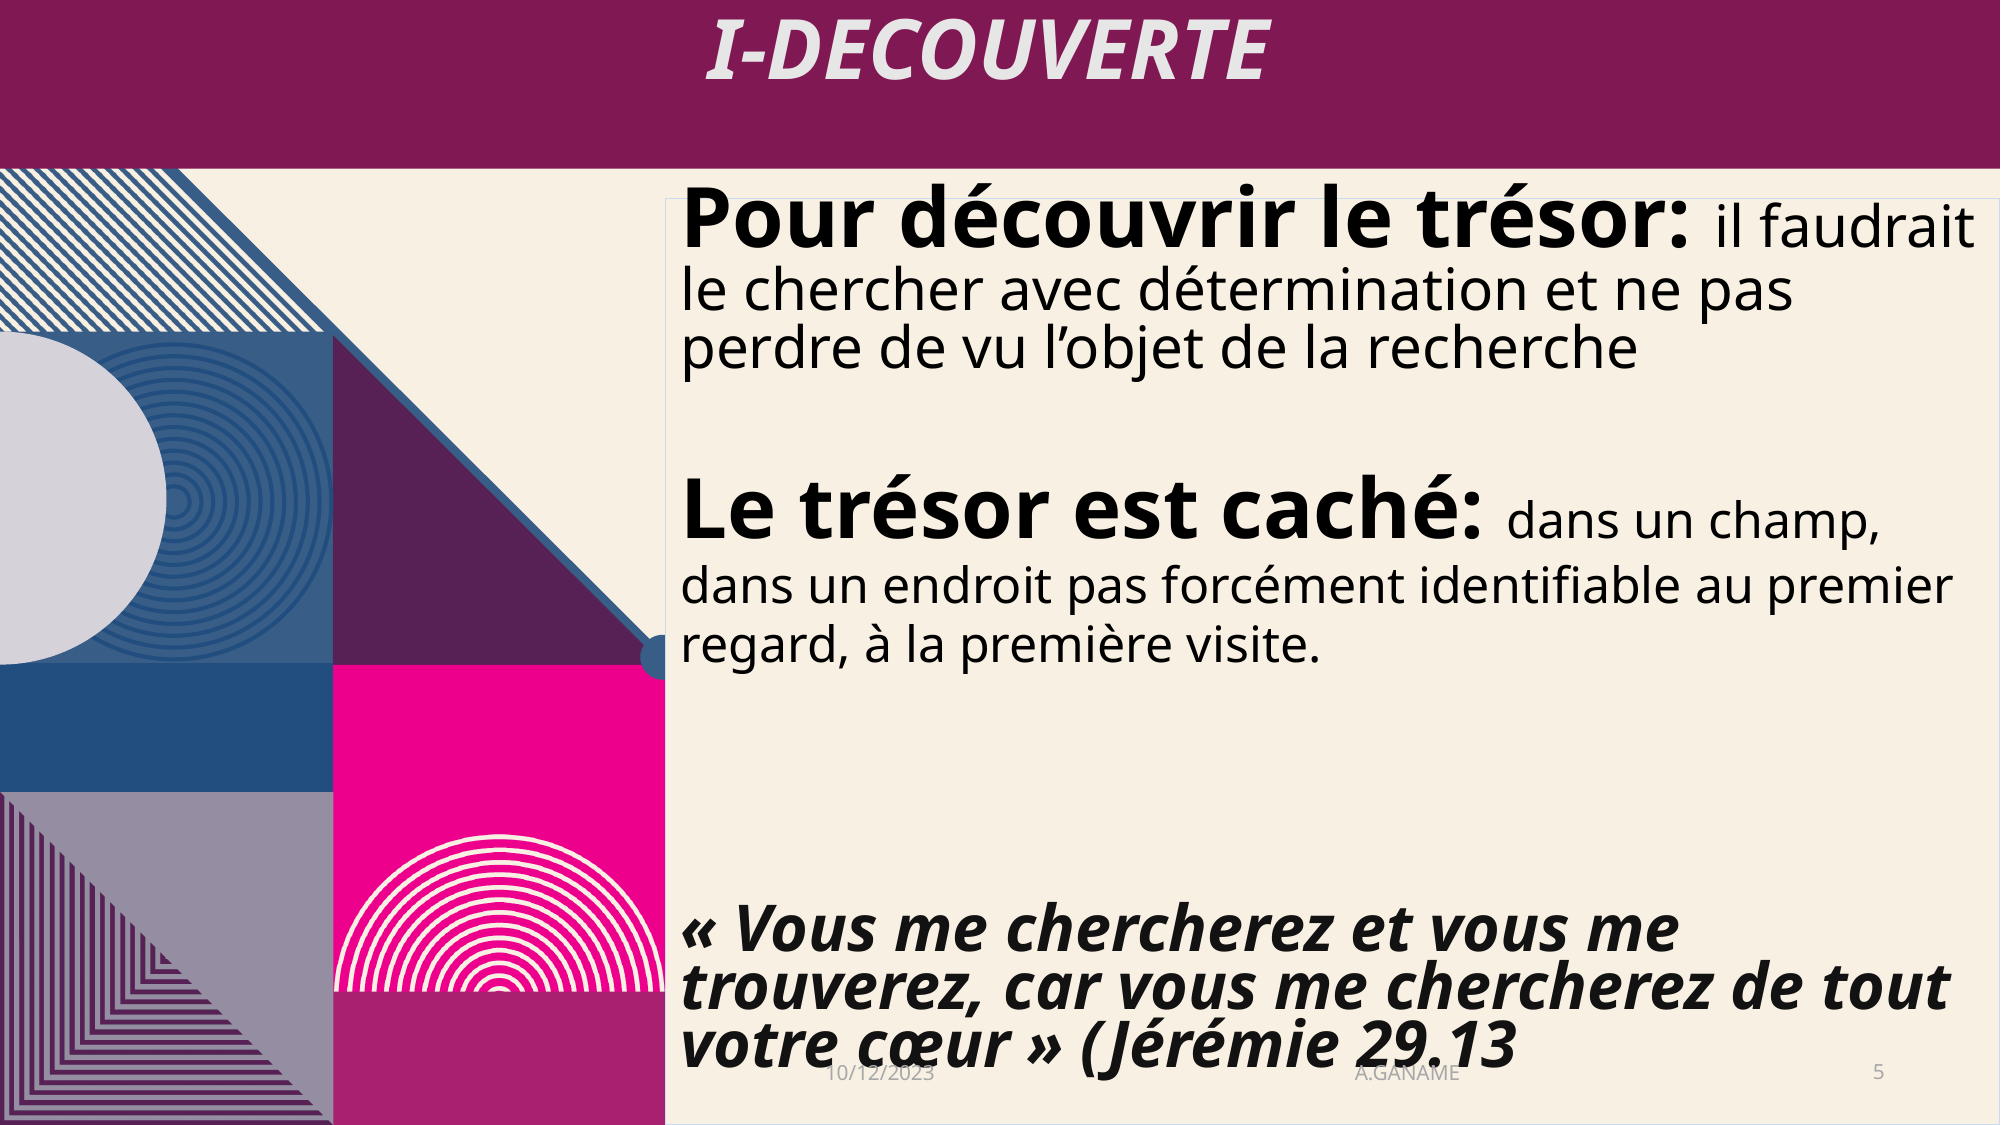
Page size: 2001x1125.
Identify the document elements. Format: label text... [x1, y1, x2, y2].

picture [334, 834, 665, 991]
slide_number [810, 1042, 990, 1103]
slide_number 5 [1824, 1042, 1900, 1103]
list Pour découvrir le trésor: il faudrait le chercher avec détermination et ne pas perdre de vu l’objet de la recherche Le trésor est caché: dans un champ, dans un endroit pas forcément identifiable au premier regard, à la première visite. « Vous me chercherez et vous me trouverez, car vous me chercherez de tout votre cœur » (Jérémie 29.13 [665, 198, 2000, 1125]
picture [0, 792, 333, 1125]
title I-DECOUVERTE [0, 0, 2000, 169]
picture [0, 169, 330, 333]
footer A.GANAME [1219, 1041, 1595, 1102]
picture [180, 169, 332, 321]
